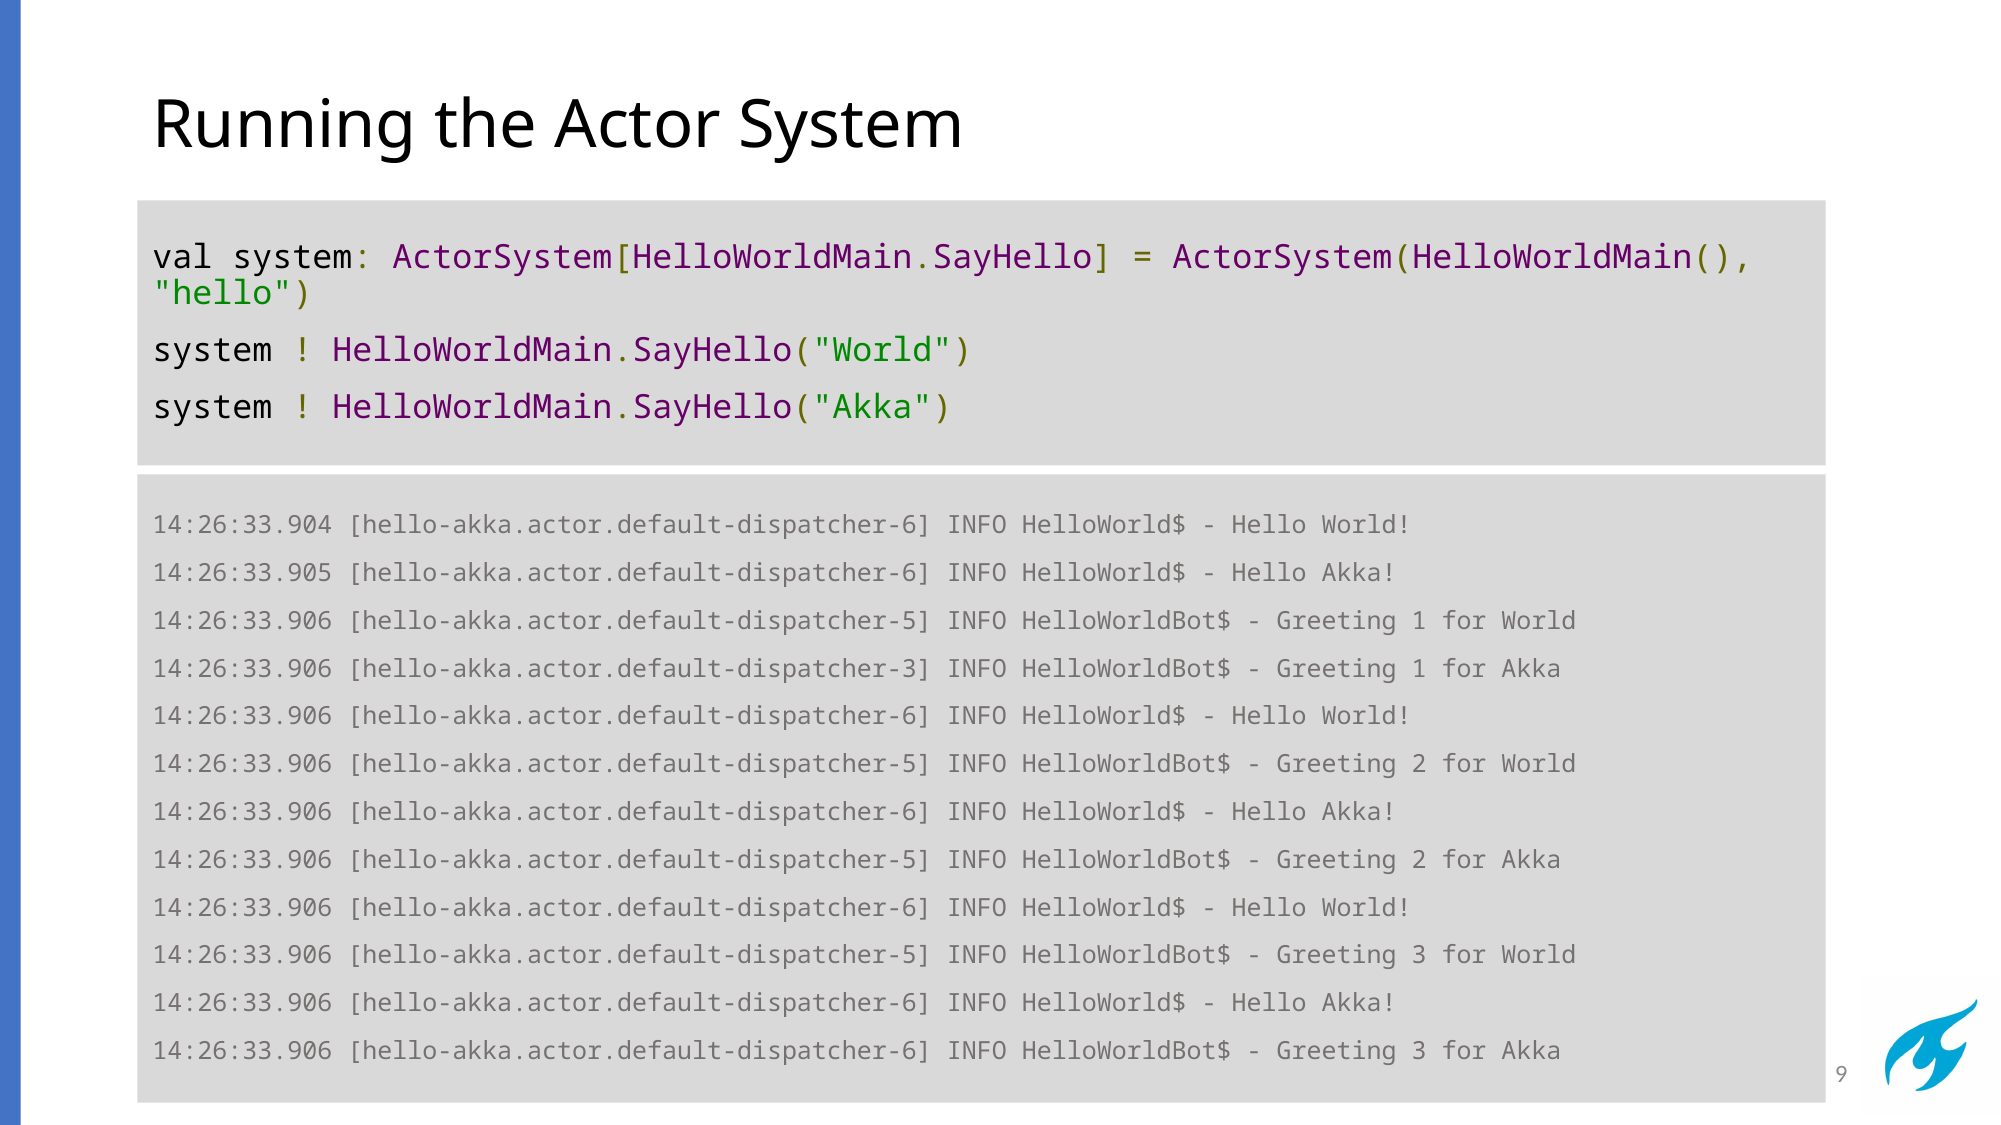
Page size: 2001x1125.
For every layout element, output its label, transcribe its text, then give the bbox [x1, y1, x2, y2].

text_box val system: ActorSystem[HelloWorldMain.SayHello] = ActorSystem(HelloWorldMain(), "hello") system ! HelloWorldMain.SayHello("World") system ! HelloWorldMain.SayHello("Akka") [137, 200, 1826, 466]
text_box 14:26:33.904 [hello-akka.actor.default-dispatcher-6] INFO HelloWorld$ - Hello World! 14:26:33.905 [hello-akka.actor.default-dispatcher-6] INFO HelloWorld$ - Hello Akka! 14:26:33.906 [hello-akka.actor.default-dispatcher-5] INFO HelloWorldBot$ - Greeting 1 for World 14:26:33.906 [hello-akka.actor.default-dispatcher-3] INFO HelloWorldBot$ - Greeting 1 for Akka 14:26:33.906 [hello-akka.actor.default-dispatcher-6] INFO HelloWorld$ - Hello World! 14:26:33.906 [hello-akka.actor.default-dispatcher-5] INFO HelloWorldBot$ - Greeting 2 for World 14:26:33.906 [hello-akka.actor.default-dispatcher-6] INFO HelloWorld$ - Hello Akka! 14:26:33.906 [hello-akka.actor.default-dispatcher-5] INFO HelloWorldBot$ - Greeting 2 for Akka 14:26:33.906 [hello-akka.actor.default-dispatcher-6] INFO HelloWorld$ - Hello World! 14:26:33.906 [hello-akka.actor.default-dispatcher-5] INFO HelloWorldBot$ - Greeting 3 for World 14:26:33.906 [hello-akka.actor.default-dispatcher-6] INFO HelloWorld$ - Hello Akka! 14:26:33.906 [hello-akka.actor.default-dispatcher-6] INFO HelloWorldBot$ - Greeting 3 for Akka [137, 474, 1826, 1103]
title Running the Actor System [137, 59, 1863, 193]
picture [1862, 976, 2000, 1114]
slide_number 9 [1826, 1042, 1863, 1103]
